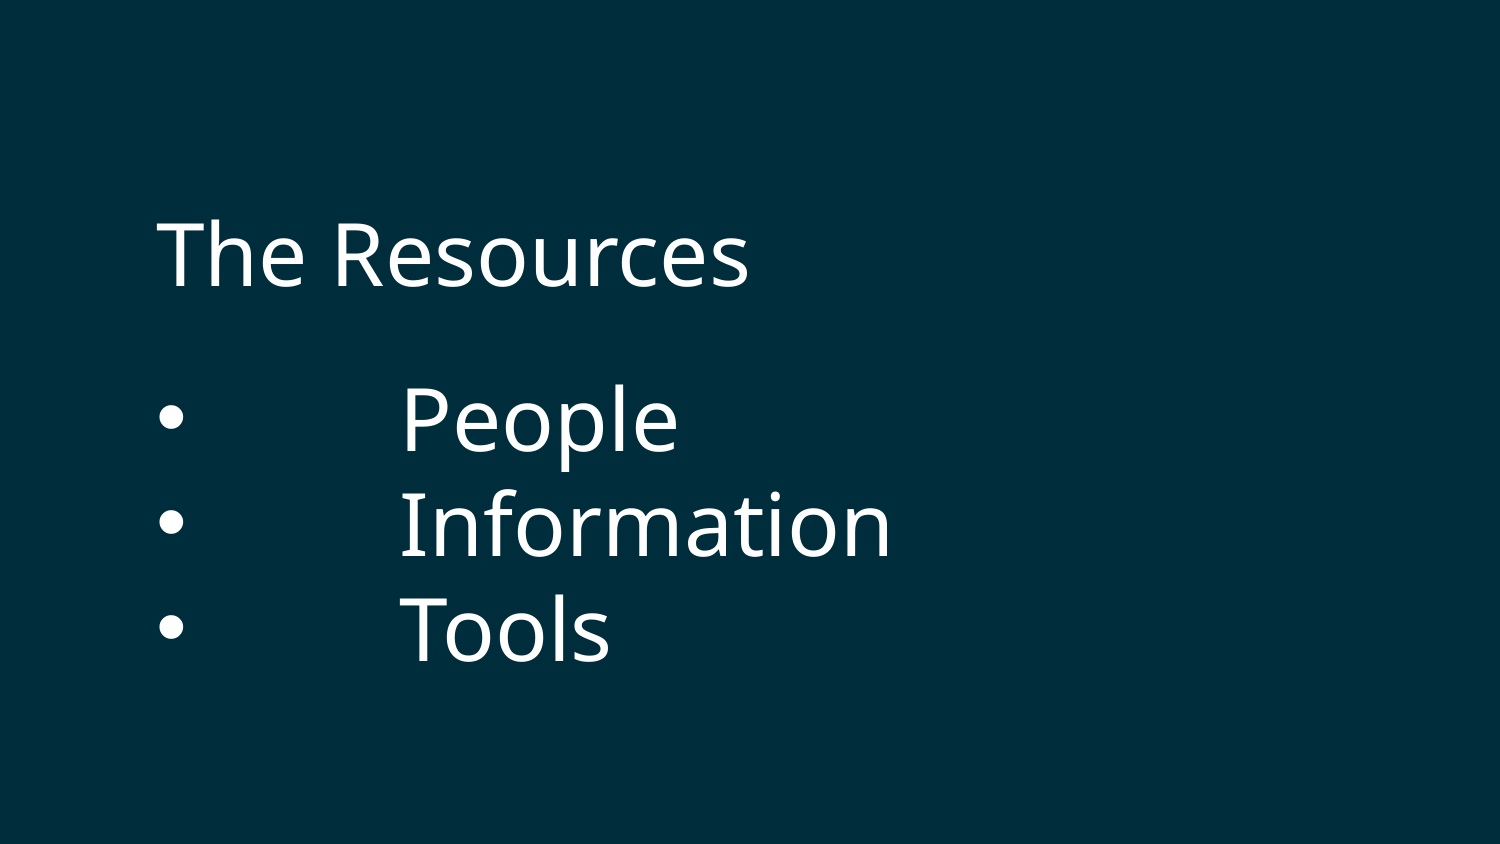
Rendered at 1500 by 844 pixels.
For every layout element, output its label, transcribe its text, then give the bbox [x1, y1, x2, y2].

text_box The Resources People Information Tools [140, 85, 1394, 694]
